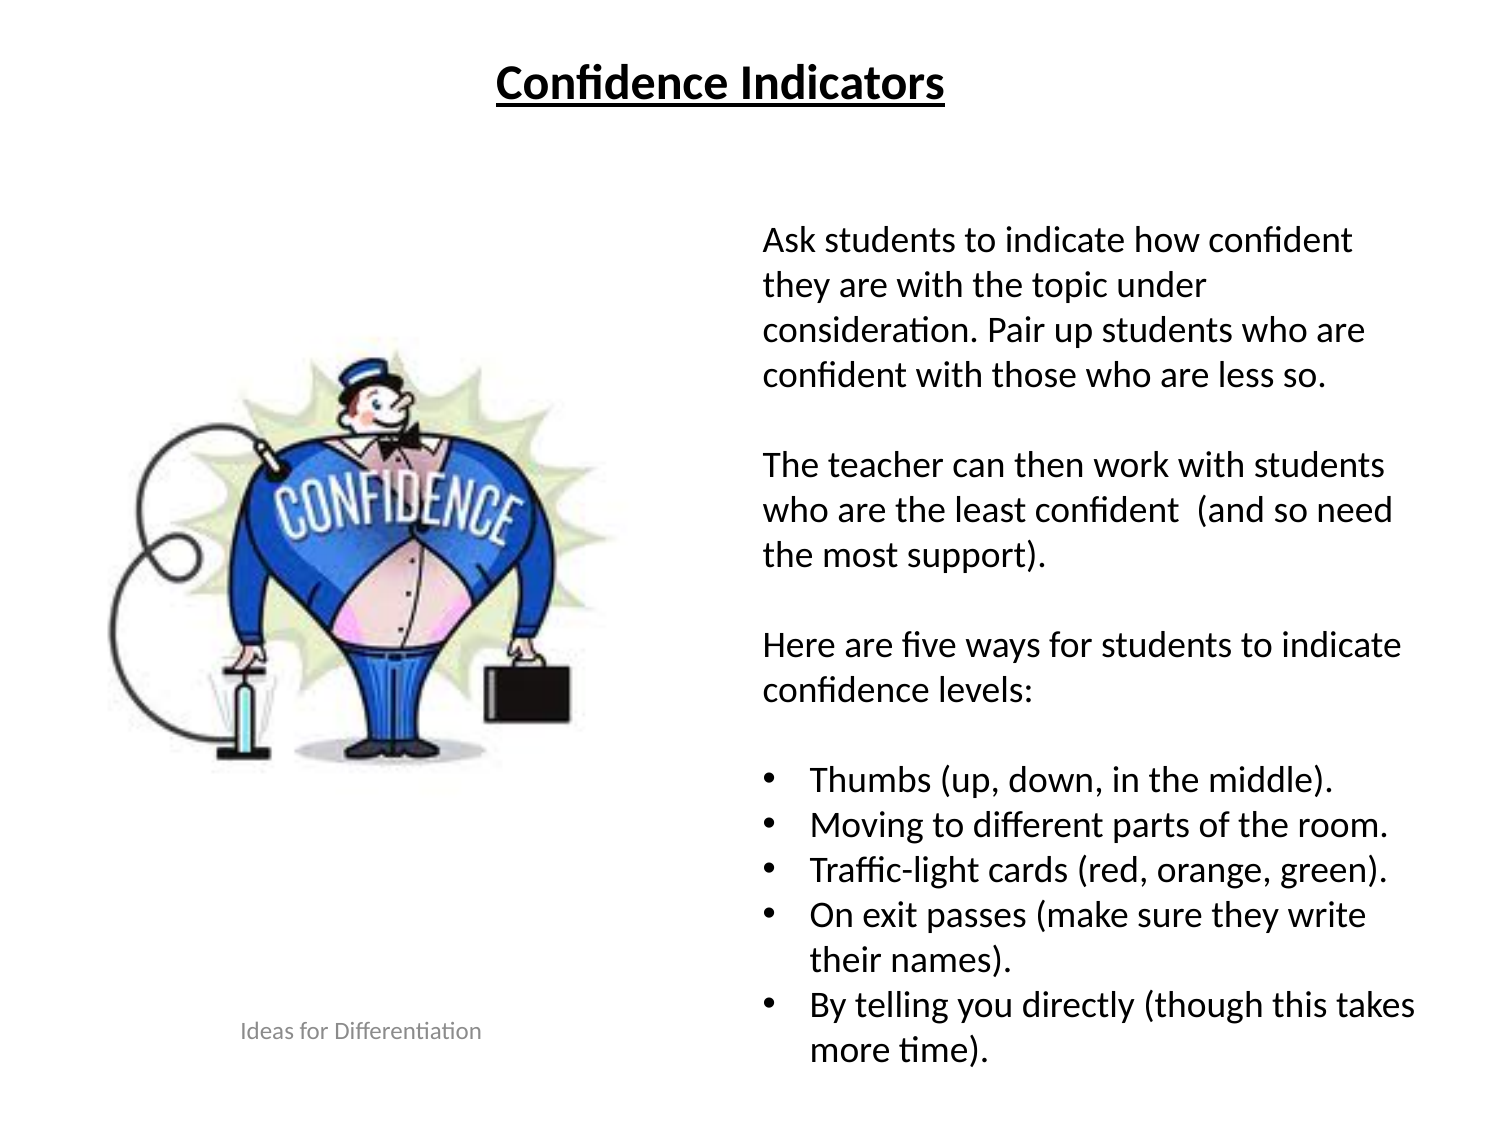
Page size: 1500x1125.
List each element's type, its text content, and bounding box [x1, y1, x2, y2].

picture [88, 255, 636, 811]
text_box Ask students to indicate how confident they are with the topic under consideration. Pair up students who are confident with those who are less so. The teacher can then work with students who are the least confident (and so need the most support). Here are five ways for students to indicate confidence levels: Thumbs (up, down, in the middle). Moving to different parts of the room. Traffic-light cards (red, orange, green). On exit passes (make sure they write their names). By telling you directly (though this takes more time). [747, 208, 1433, 1078]
text_box Confidence Indicators [218, 42, 1223, 118]
footer Ideas for Differentiation [124, 999, 600, 1060]
